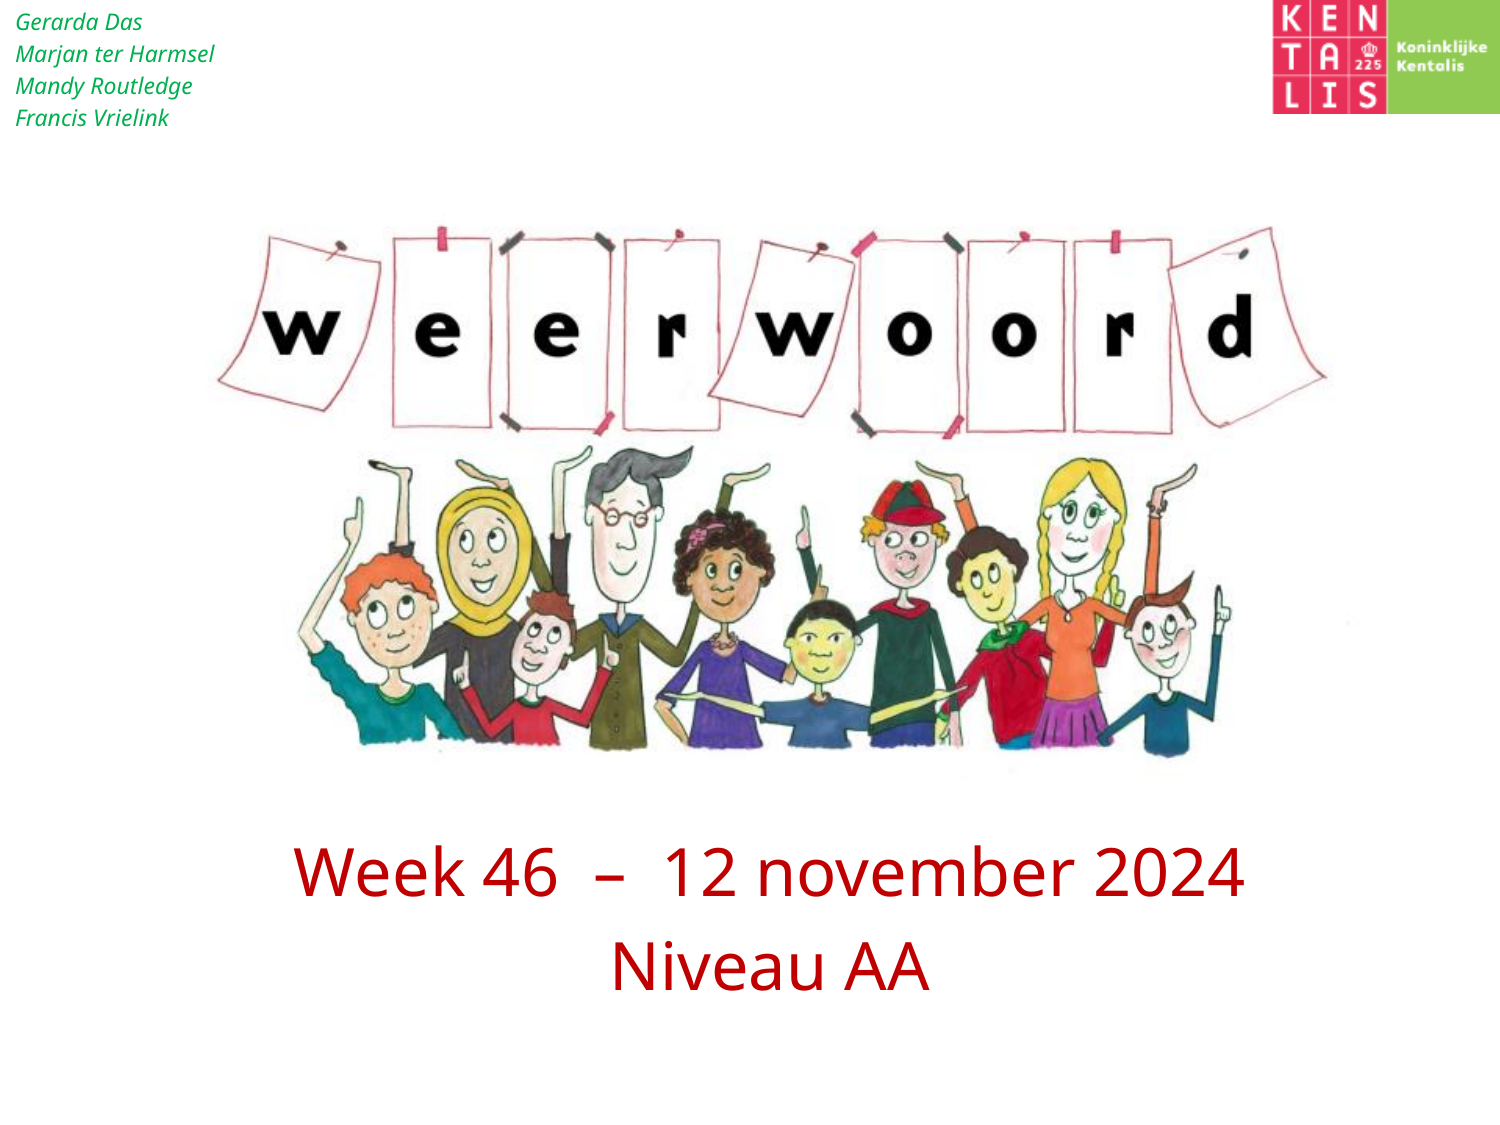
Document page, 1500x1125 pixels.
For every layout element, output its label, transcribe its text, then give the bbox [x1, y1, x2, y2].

subtitle Week 46 – 12 november 2024 Niveau AA [194, 822, 1346, 1035]
text_box Gerarda Das Marjan ter Harmsel Mandy Routledge Francis Vrielink [0, 0, 420, 197]
picture [1272, 0, 1500, 114]
picture [182, 176, 1359, 780]
